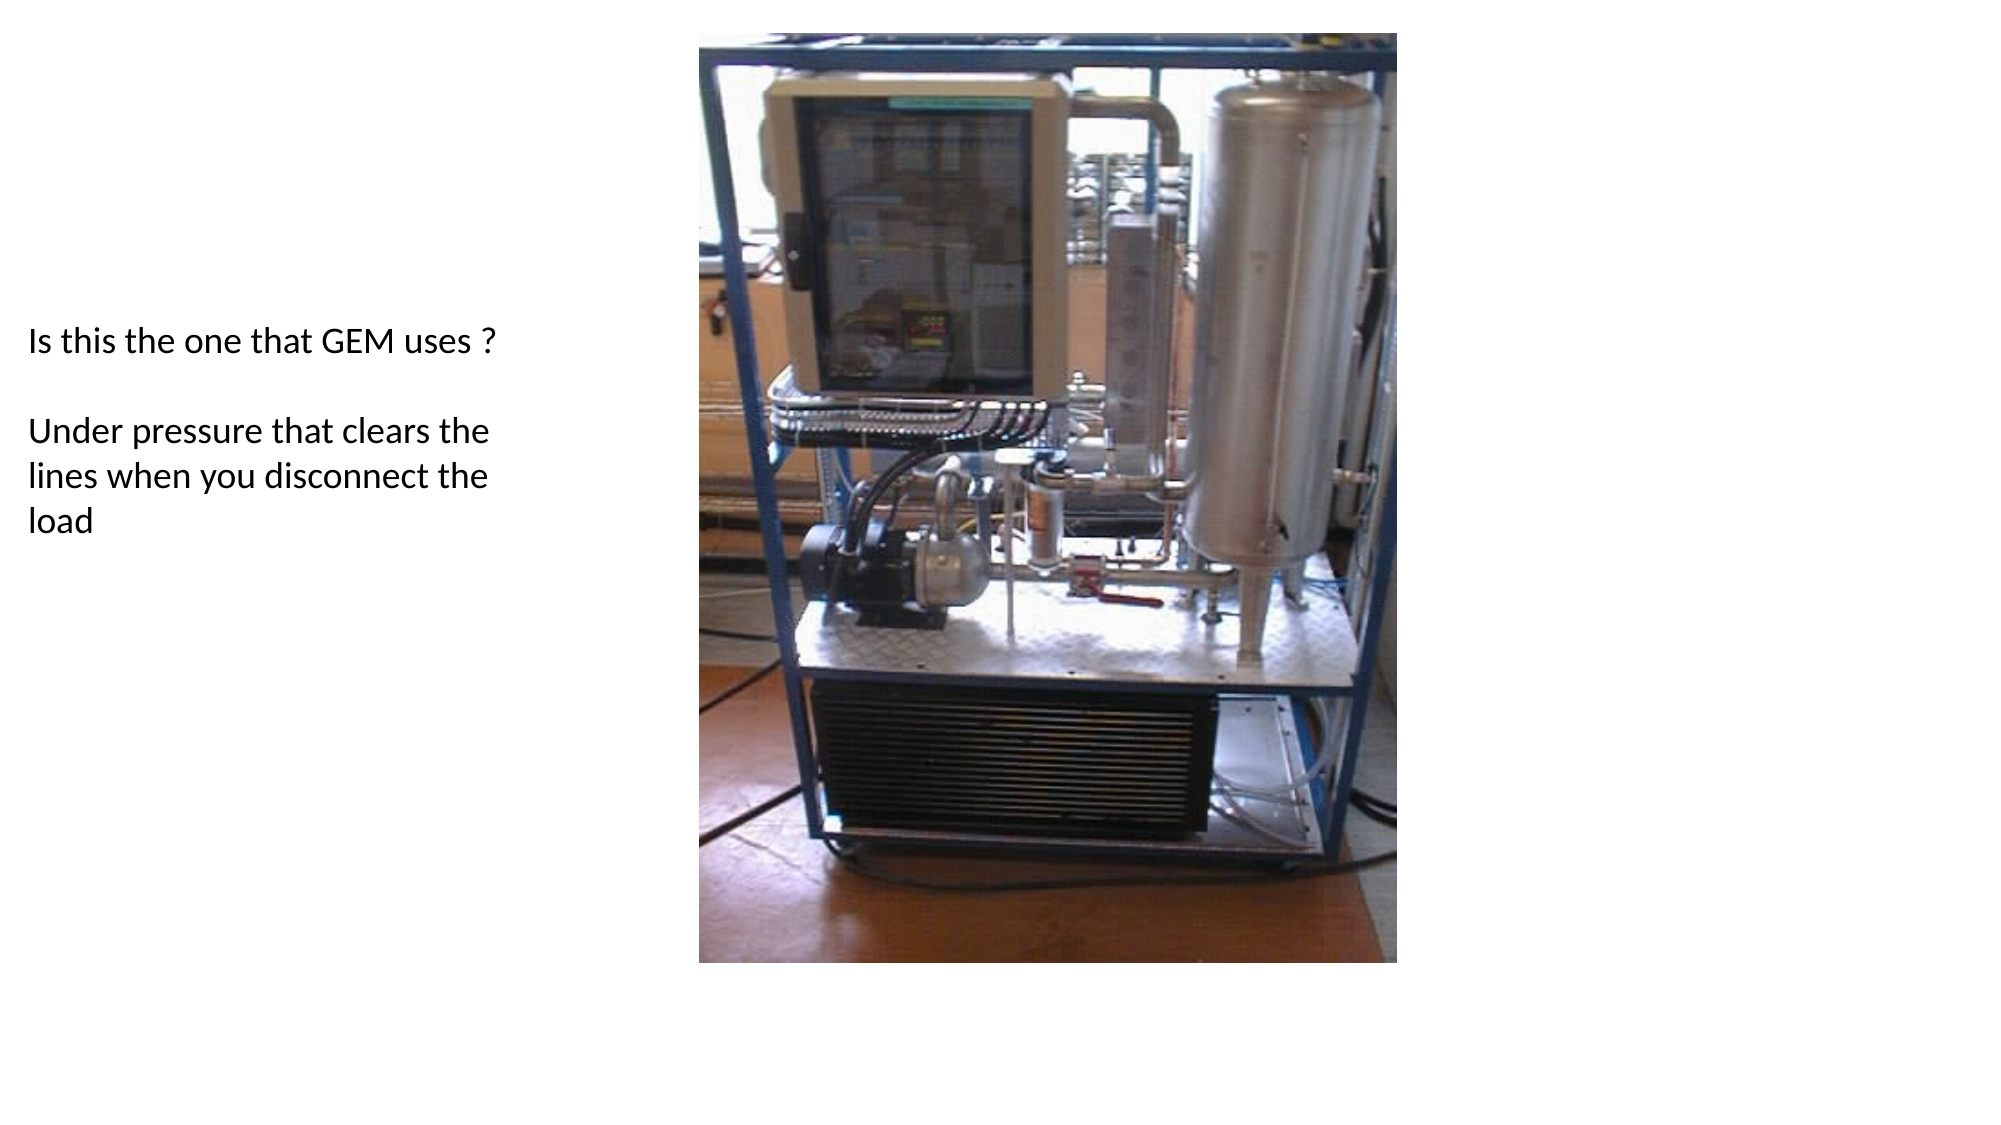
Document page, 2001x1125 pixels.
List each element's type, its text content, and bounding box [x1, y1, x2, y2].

text_box Is this the one that GEM uses ? Under pressure that clears the lines when you disconnect the load [13, 218, 548, 549]
picture [699, 33, 1397, 963]
